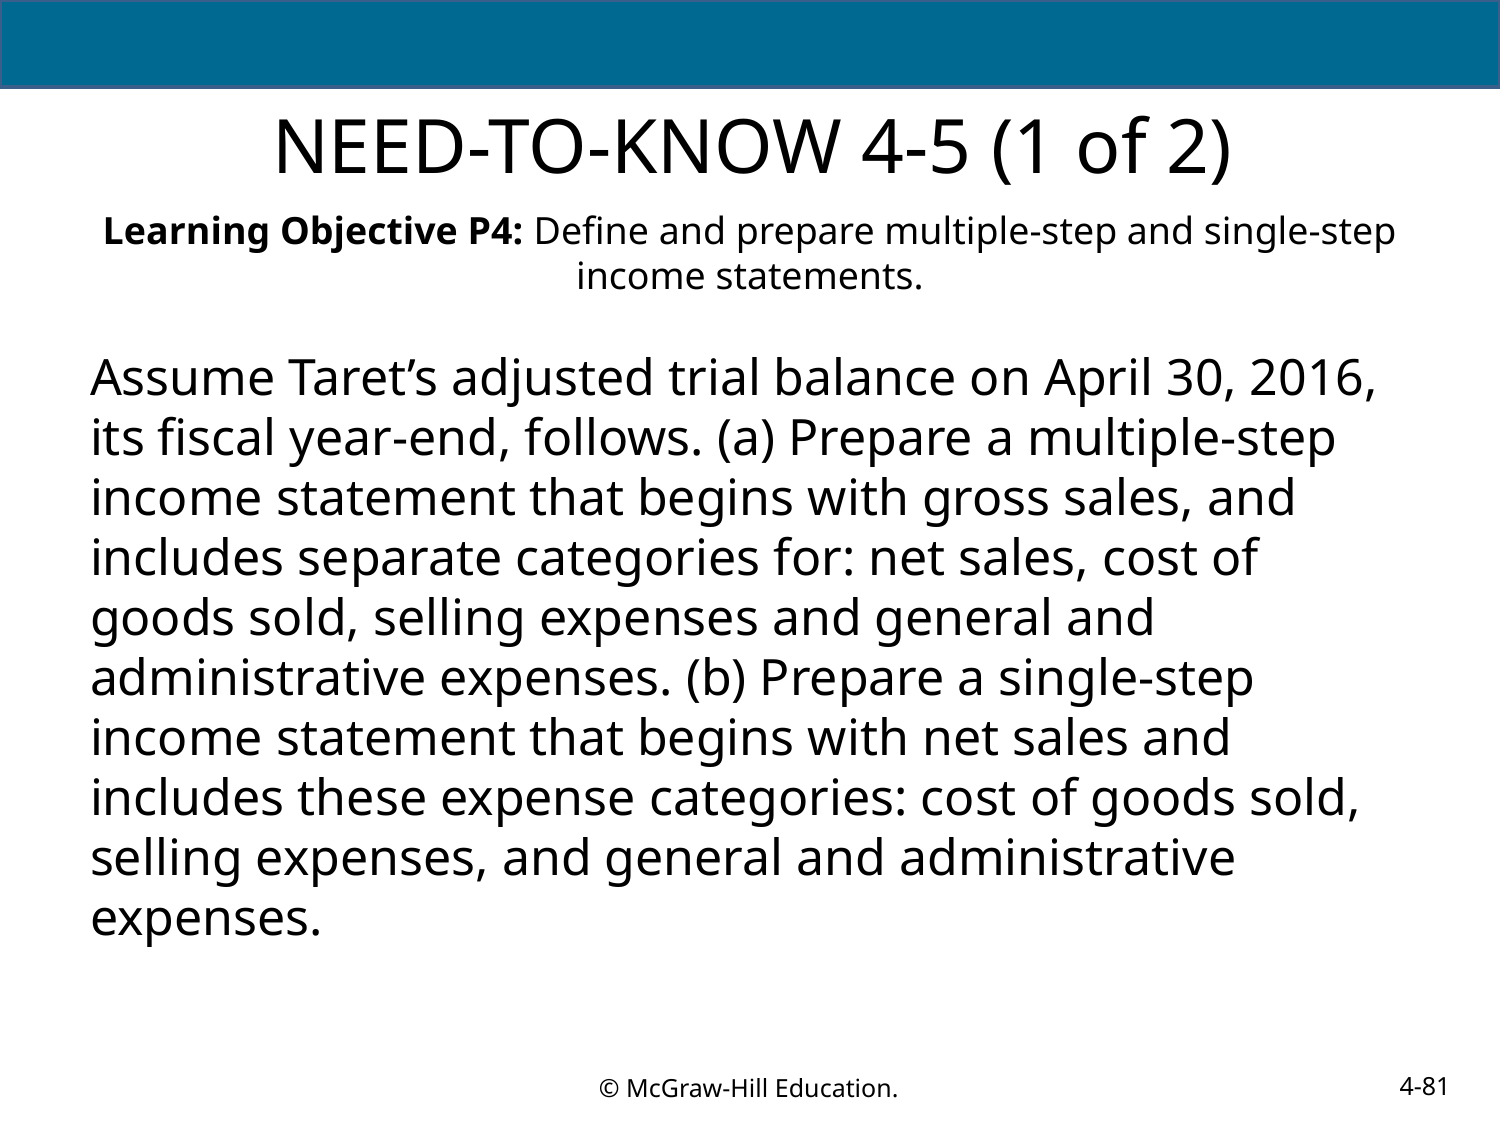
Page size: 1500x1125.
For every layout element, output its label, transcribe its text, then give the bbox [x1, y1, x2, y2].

list Learning Objective P4: Define and prepare multiple-step and single-step income statements. [80, 199, 1419, 300]
list Assume Taret’s adjusted trial balance on April 30, 2016, its fiscal year-end, follows. (a) Prepare a multiple-step income statement that begins with gross sales, and includes separate categories for: net sales, cost of goods sold, selling expenses and general and administrative expenses. (b) Prepare a single-step income statement that begins with net sales and includes these expense categories: cost of goods sold, selling expenses, and general and administrative expenses. [74, 337, 1428, 1064]
title NEED-TO-KNOW 4-5 (1 of 2) [77, 87, 1428, 200]
